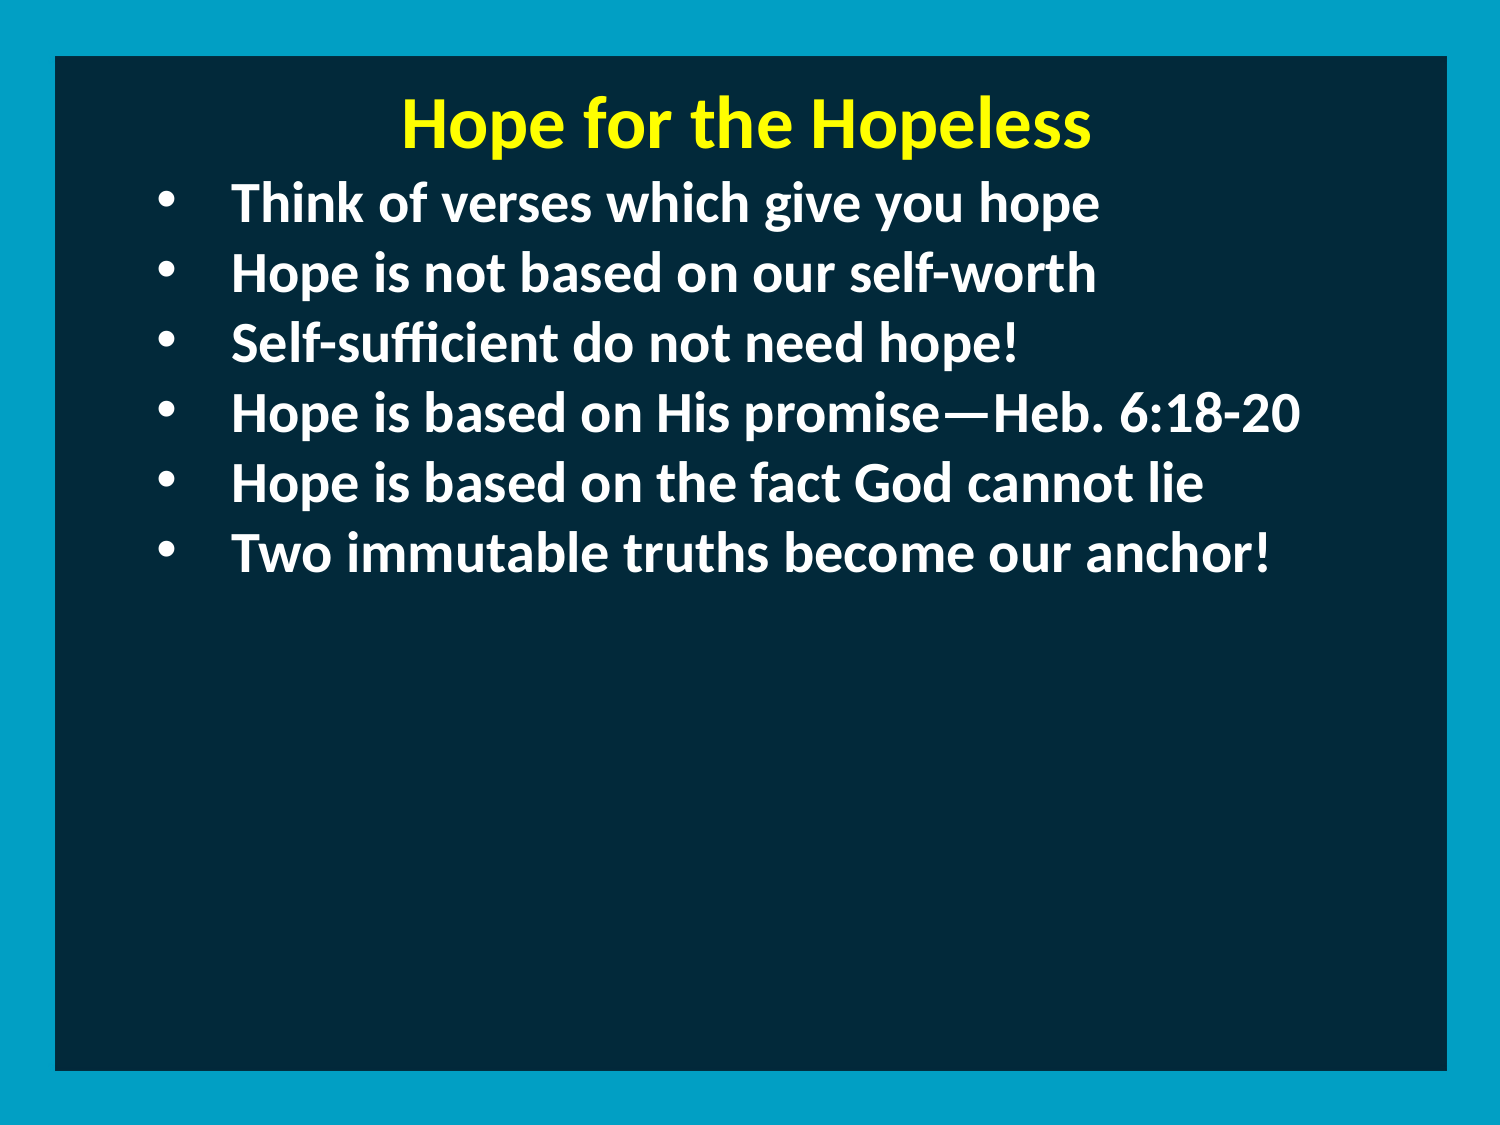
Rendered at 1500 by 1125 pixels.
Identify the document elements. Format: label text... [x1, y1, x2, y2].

text_box Hope for the Hopeless Think of verses which give you hope Hope is not based on our self-worth Self-sufficient do not need hope! Hope is based on His promise—Heb. 6:18-20 Hope is based on the fact God cannot lie Two immutable truths become our anchor! [66, 66, 1428, 592]
